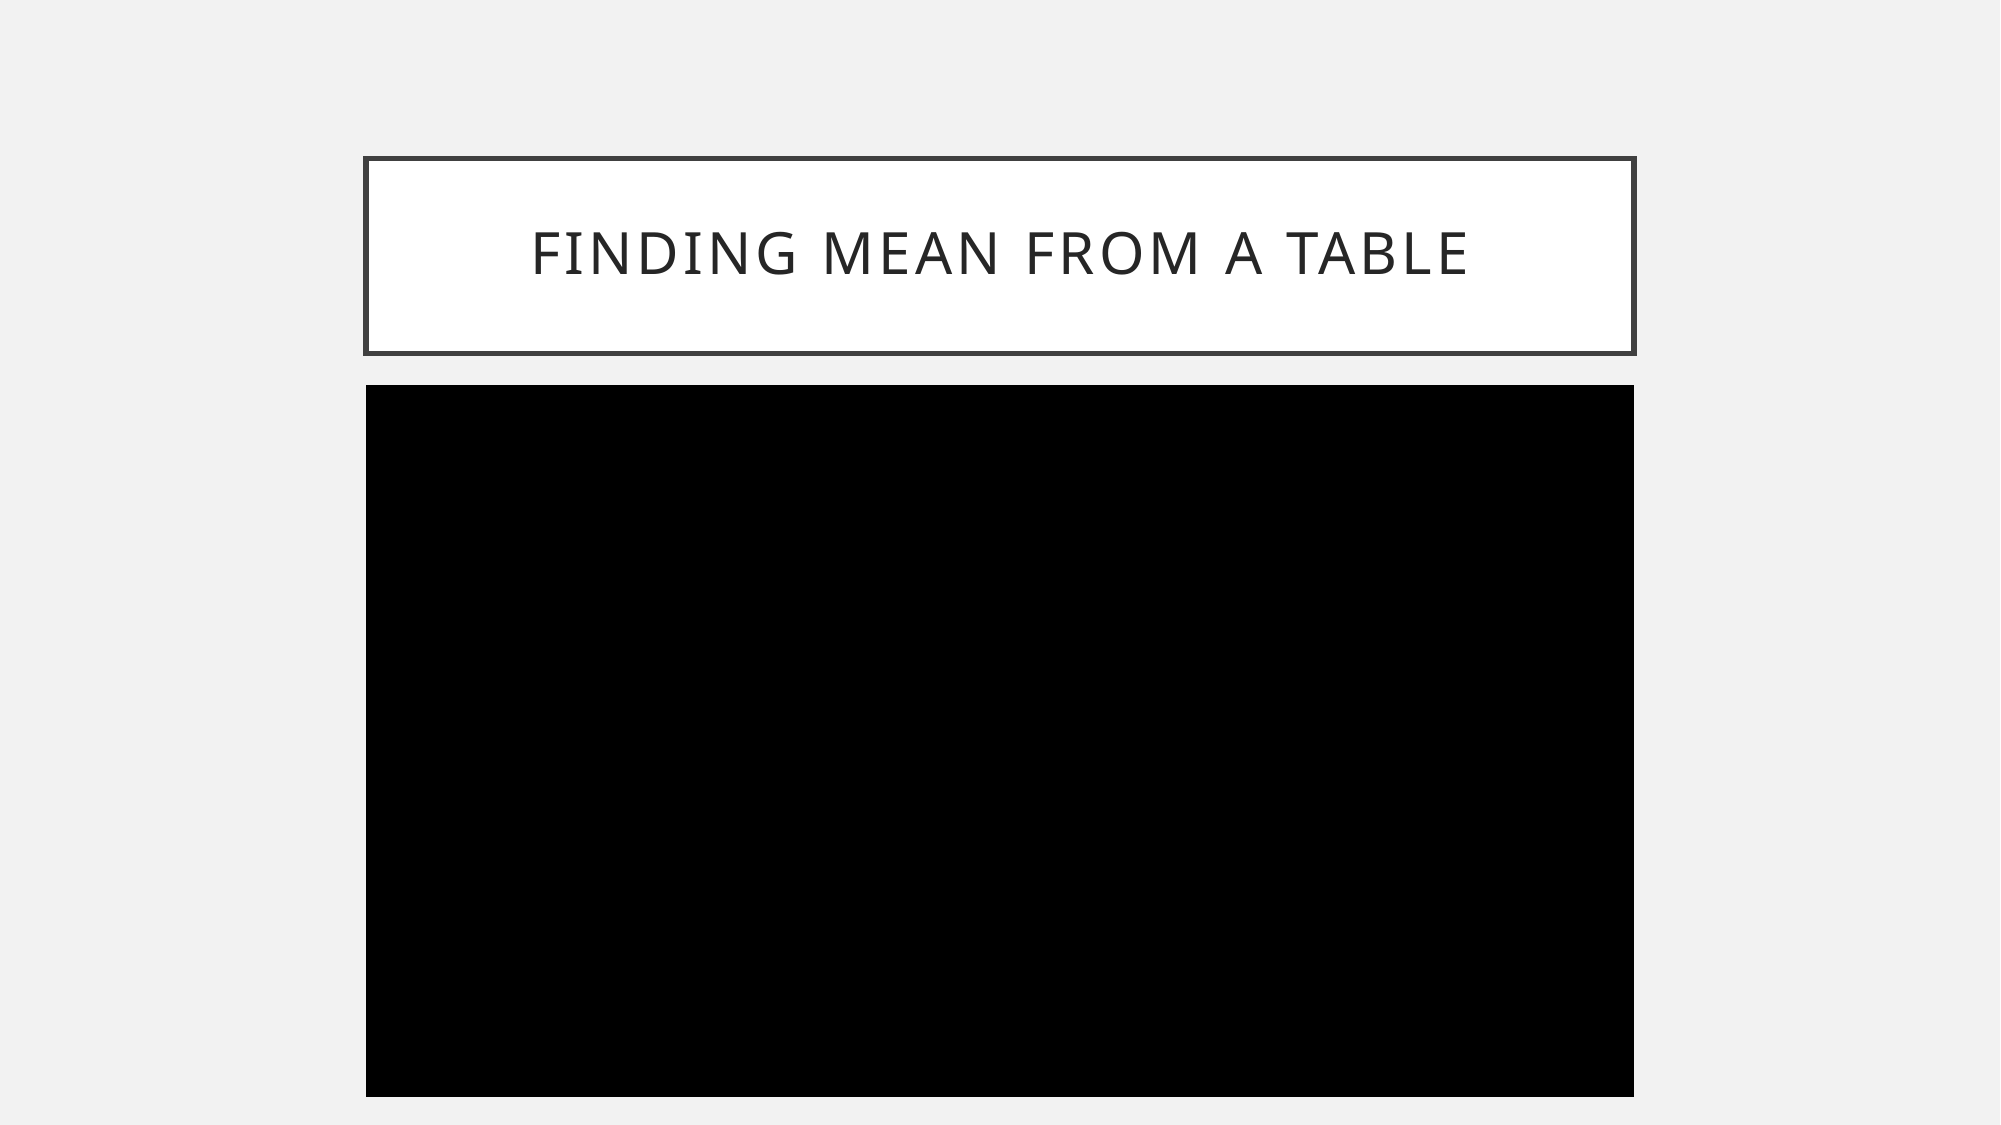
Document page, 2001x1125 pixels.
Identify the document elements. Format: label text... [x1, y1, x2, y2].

title Finding Mean from a table [363, 156, 1637, 356]
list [365, 384, 1634, 1098]
